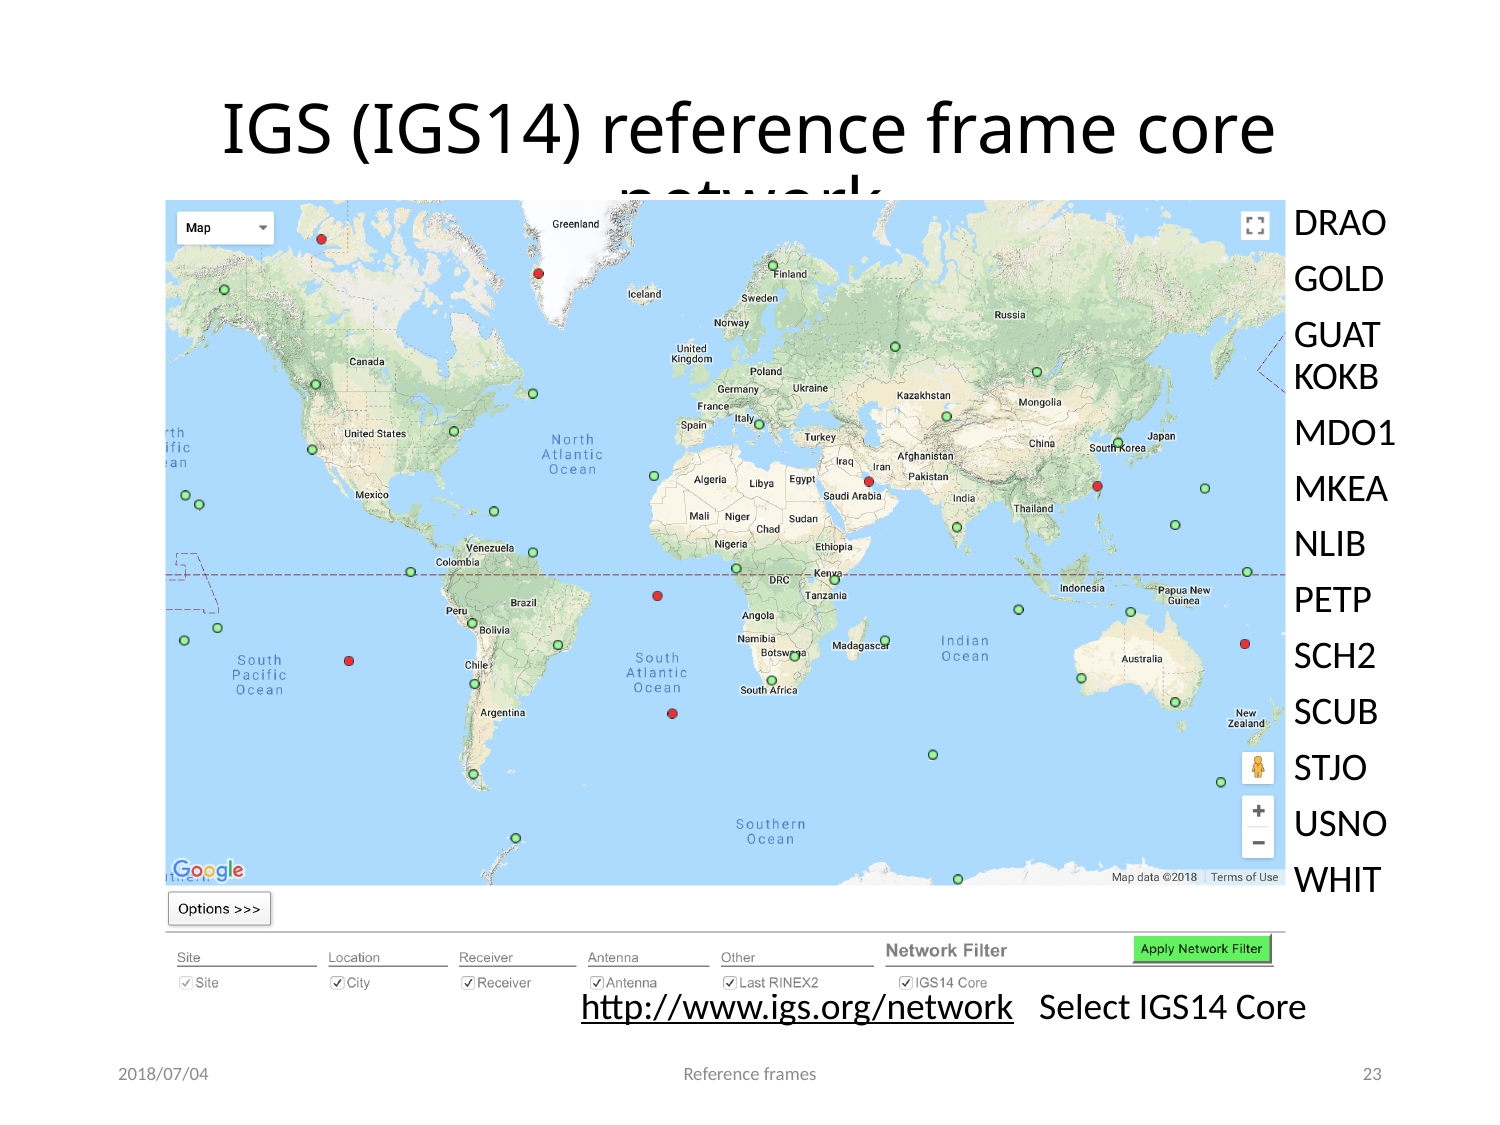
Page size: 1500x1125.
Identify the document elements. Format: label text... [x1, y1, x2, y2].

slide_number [103, 1042, 441, 1103]
title IGS (IGS14) reference frame core network [103, 59, 1397, 278]
list DRAO GOLD GUAT KOKB MDO1 MKEA NLIB PETP SCH2 SCUB STJO USNO WHIT [1299, 194, 1470, 909]
footer Reference frames [496, 1042, 1004, 1103]
text_box http://www.igs.org/network Select IGS14 Core [566, 974, 1331, 1035]
slide_number 22 [1059, 1042, 1397, 1103]
picture [148, 194, 1299, 994]
